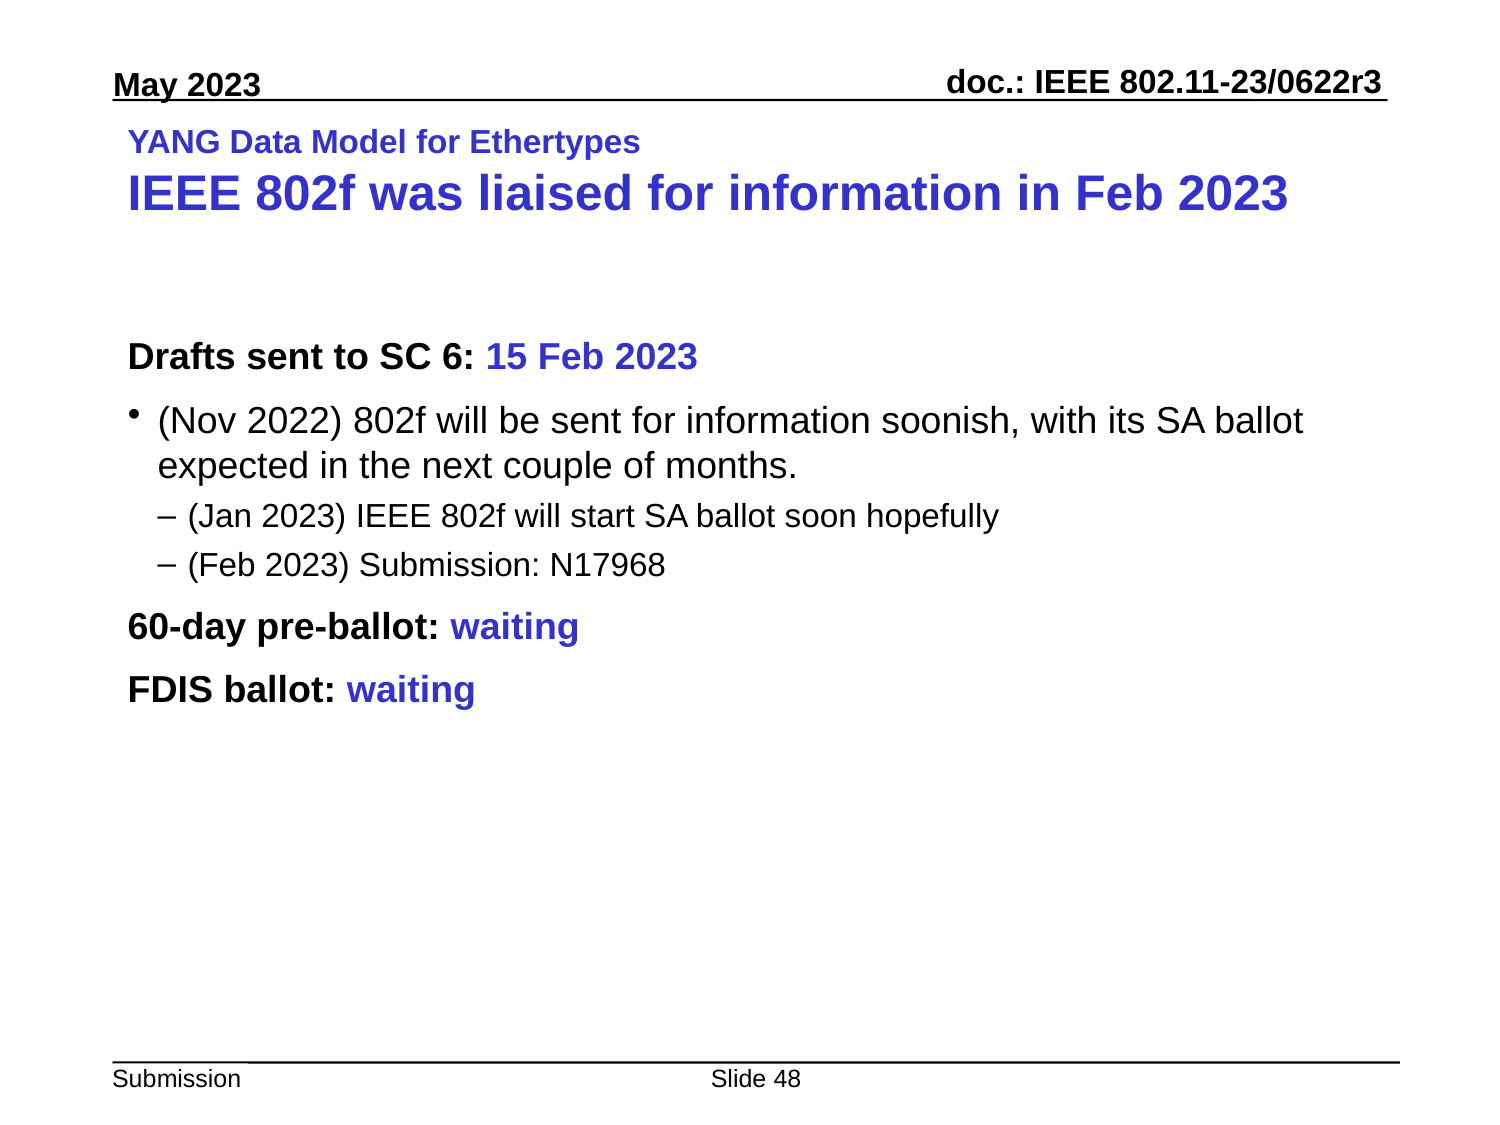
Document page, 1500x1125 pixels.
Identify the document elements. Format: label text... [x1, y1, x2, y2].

title YANG Data Model for Ethertypes IEEE 802f was liaised for information in Feb 2023 [112, 112, 1388, 288]
list Drafts sent to SC 6: 15 Feb 2023 (Nov 2022) 802f will be sent for information soonish, with its SA ballot expected in the next couple of months. (Jan 2023) IEEE 802f will start SA ballot soon hopefully (Feb 2023) Submission: N17968 60-day pre-ballot: waiting FDIS ballot: waiting [112, 324, 1388, 1000]
slide_number Slide 48 [709, 1061, 803, 1093]
